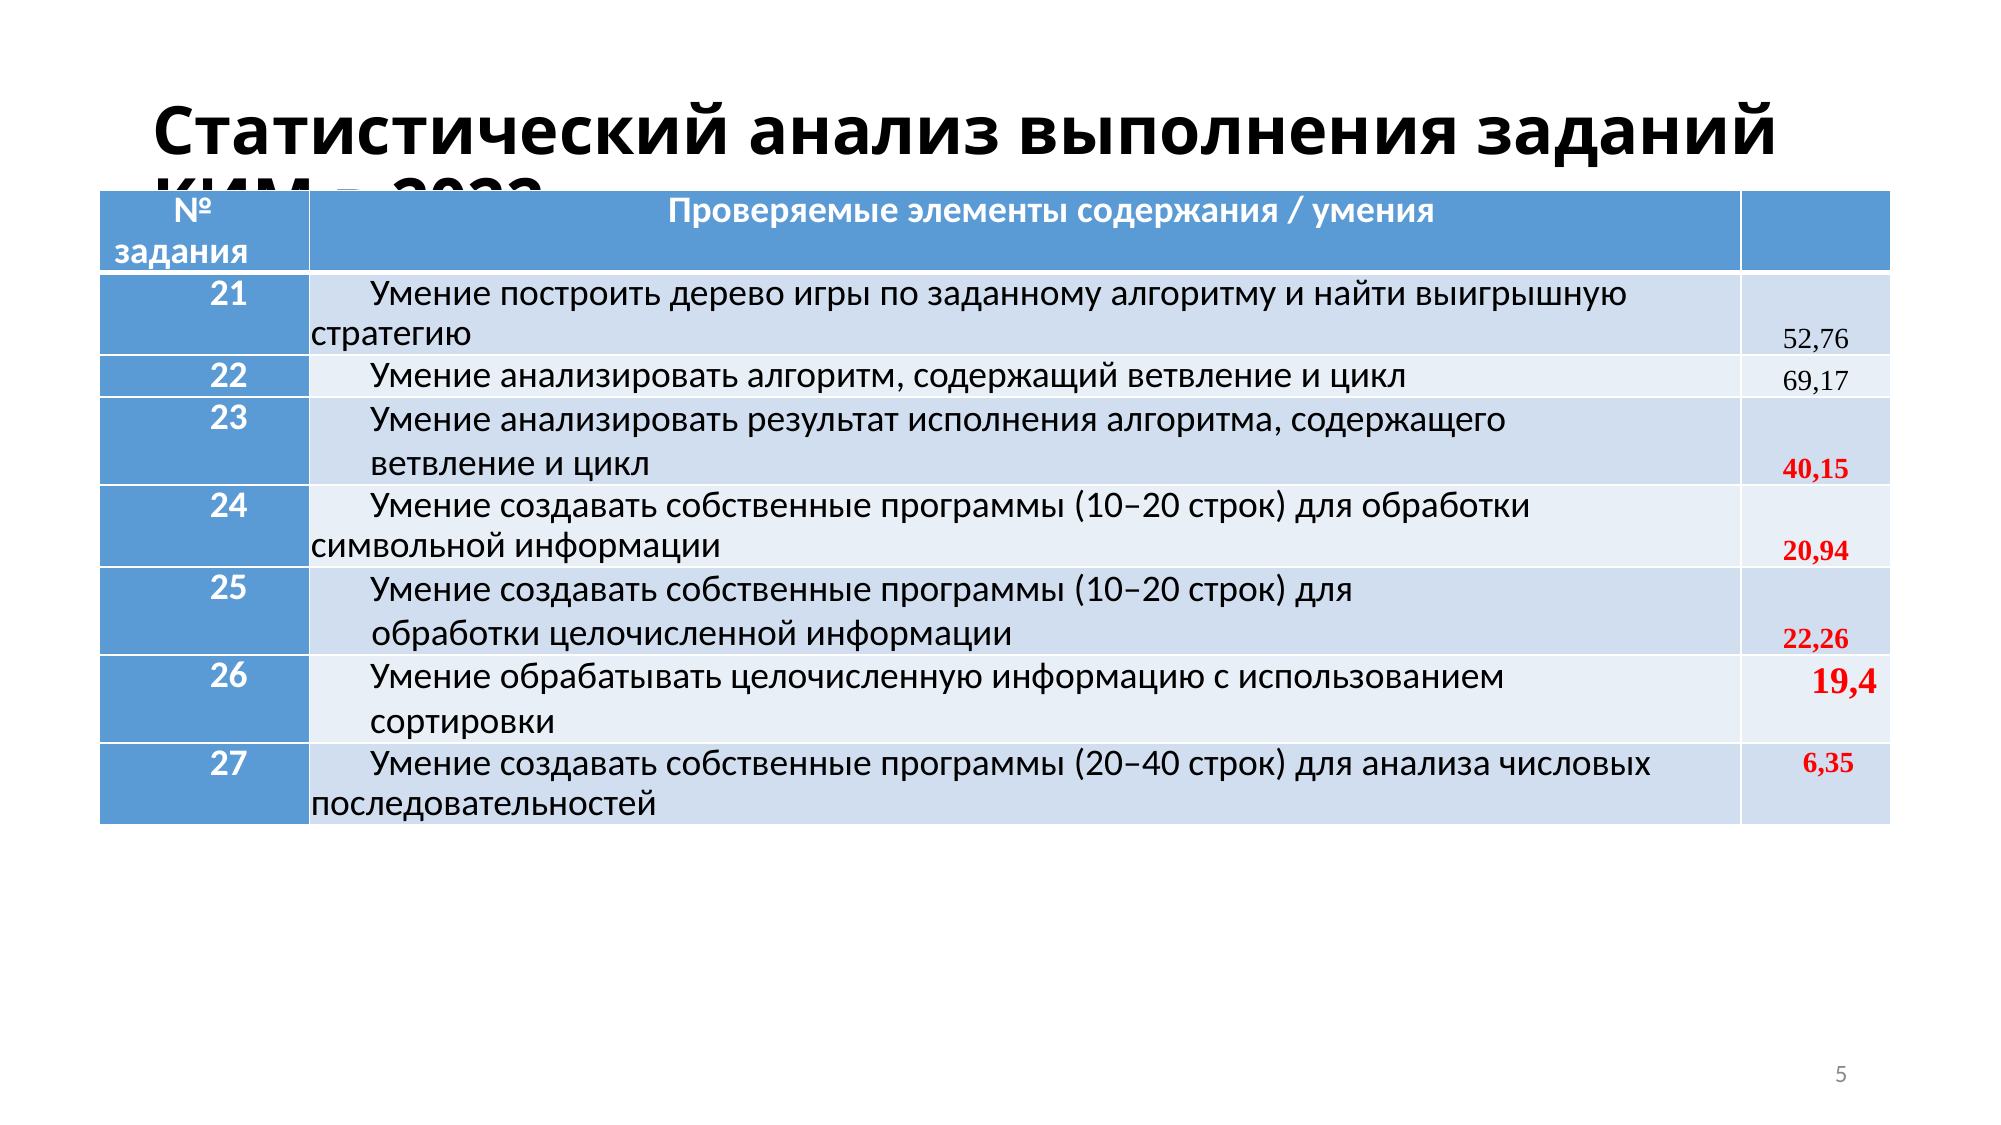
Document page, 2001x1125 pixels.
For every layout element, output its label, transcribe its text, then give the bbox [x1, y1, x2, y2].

table_cell 22,26 [1742, 568, 1890, 654]
table_cell 23 [100, 398, 309, 484]
table_cell 6,35 [1742, 744, 1890, 824]
table_header Проверяемые элементы содержания / умения [310, 191, 1740, 270]
table_cell Умение построить дерево игры по заданному алгоритму и найти выигрышную стратегию [310, 275, 1740, 354]
table_cell Умение создавать собственные программы (10–20 строк) для обработки целочисленной информации [310, 568, 1740, 654]
table_cell 25 [100, 568, 309, 654]
table_cell 69,17 [1742, 356, 1890, 396]
table_cell 52,76 [1742, 275, 1890, 354]
table_cell Умение анализировать результат исполнения алгоритма, содержащего ветвление и цикл [310, 398, 1740, 484]
table_cell 26 [100, 656, 309, 742]
table_cell Умение обрабатывать целочисленную информацию с использованием сортировки [310, 656, 1740, 742]
table_cell 24 [100, 486, 309, 566]
title Статистический анализ выполнения заданий КИМ в 2022 [137, 59, 1863, 190]
table_cell Умение анализировать алгоритм, содержащий ветвление и цикл [310, 356, 1740, 396]
table_header № задания [100, 191, 309, 270]
table_cell 40,15 [1742, 398, 1890, 484]
table_cell 19,4 [1742, 656, 1890, 742]
table_cell 20,94 [1742, 486, 1890, 566]
table_cell Умение создавать собственные программы (10–20 строк) для обработки символьной информации [310, 486, 1740, 566]
table_cell Умение создавать собственные программы (20–40 строк) для анализа числовых последовательностей [310, 744, 1740, 824]
table_cell 21 [100, 275, 309, 354]
table_cell 27 [100, 744, 309, 824]
table_header [1742, 191, 1890, 270]
slide_number 5 [1412, 1042, 1863, 1103]
table_cell 22 [100, 356, 309, 396]
